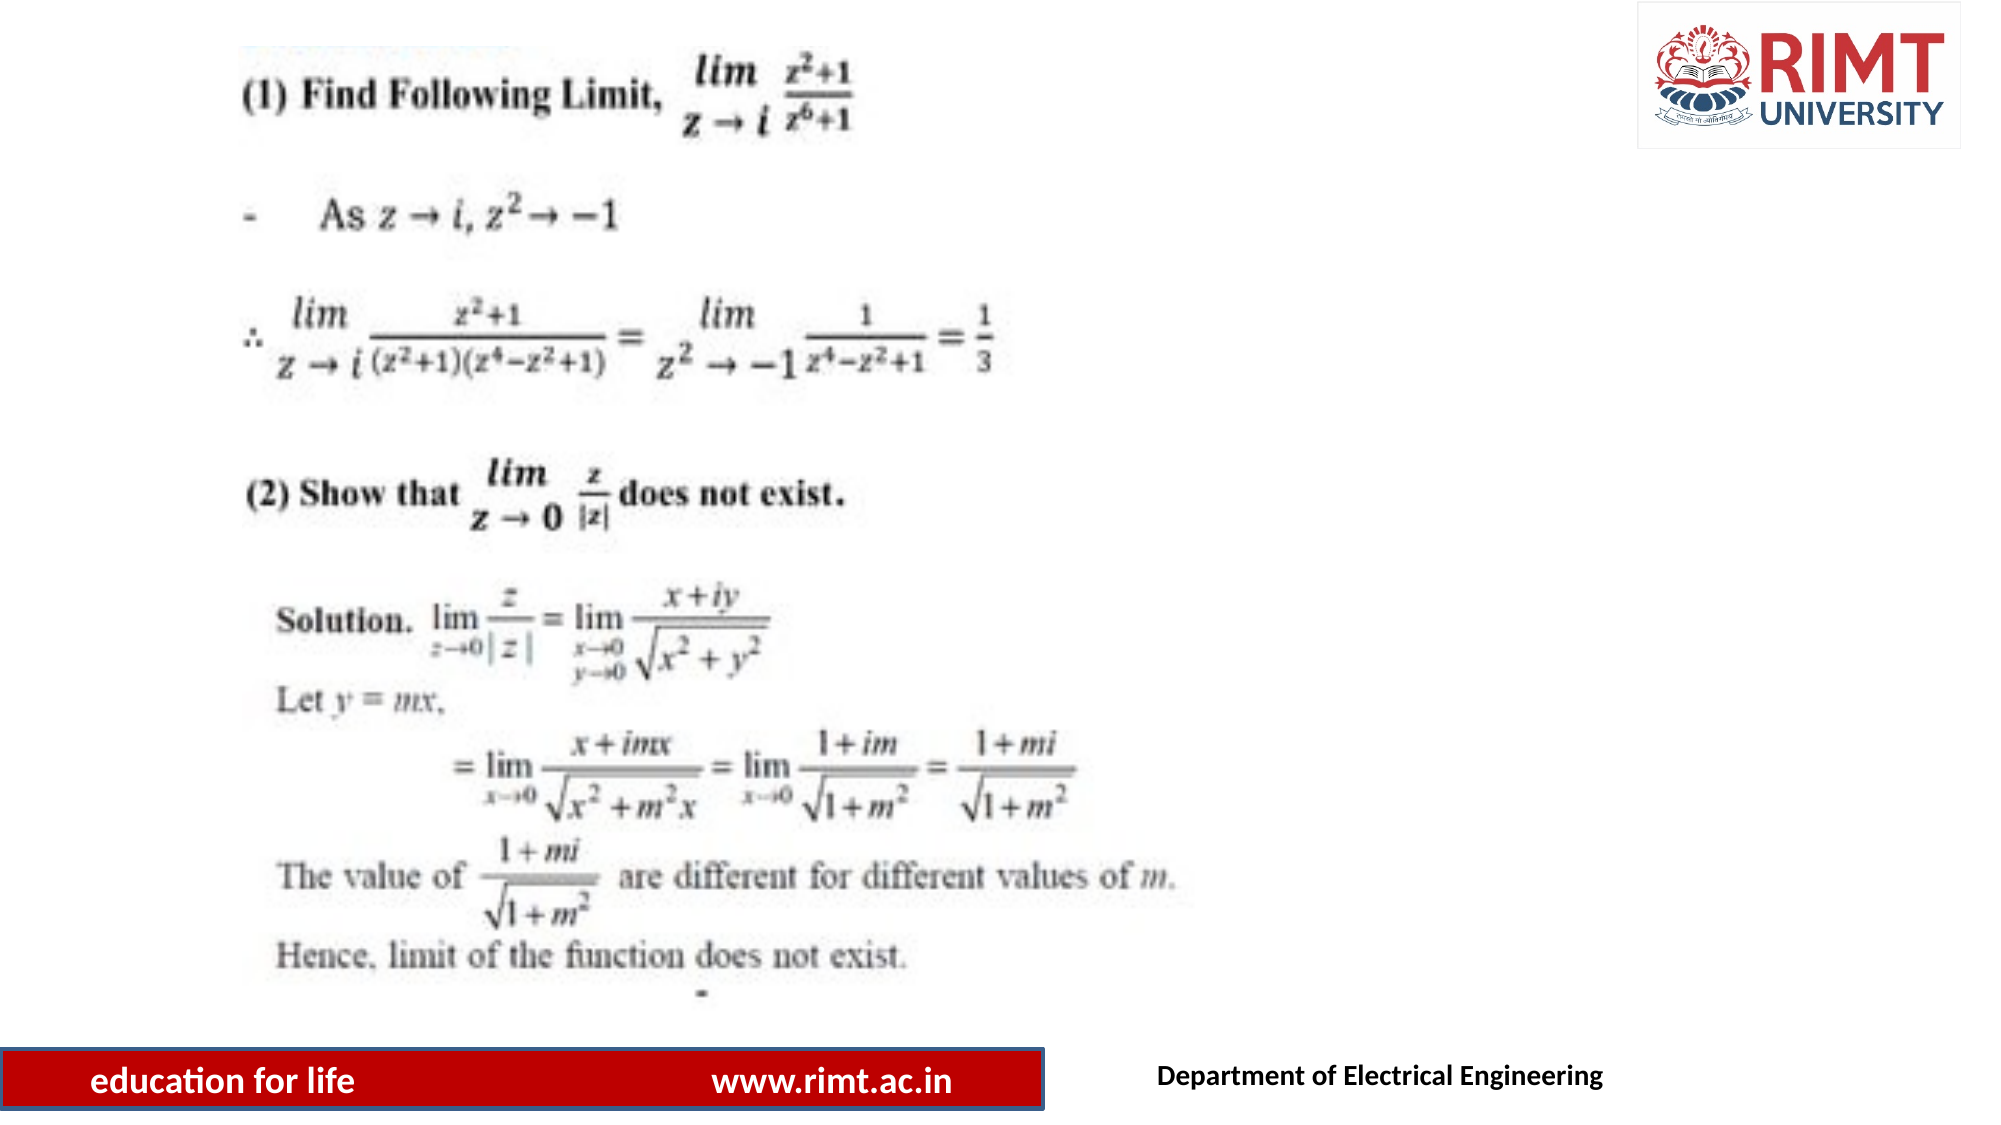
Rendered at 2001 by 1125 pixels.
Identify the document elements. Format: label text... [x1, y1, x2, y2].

picture [238, 46, 1950, 1020]
text_box Department of Electrical Engineering [1042, 1044, 1718, 1104]
text_box education for life www.rimt.ac.in [0, 1047, 1045, 1111]
picture [1637, 1, 1961, 149]
